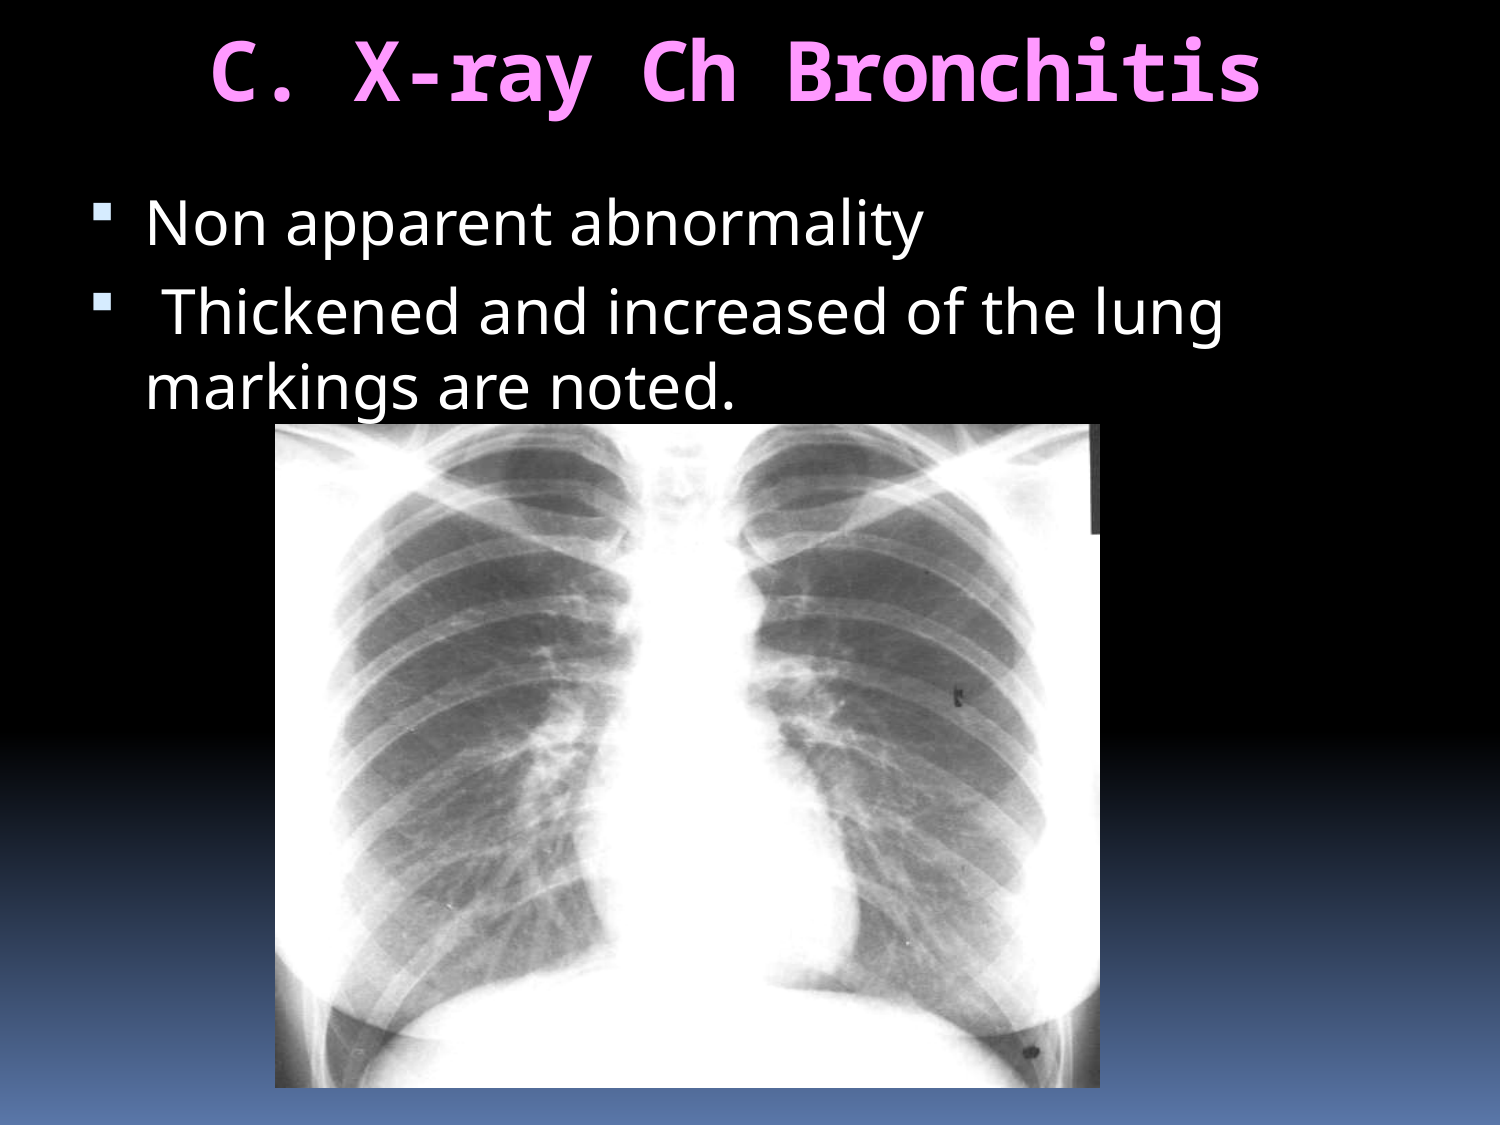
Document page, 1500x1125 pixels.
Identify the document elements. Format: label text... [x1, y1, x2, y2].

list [274, 424, 1101, 1088]
list Non apparent abnormality Thickened and increased of the lung markings are noted. [62, 174, 1451, 451]
title C. X-ray Ch Bronchitis [125, 0, 1400, 126]
